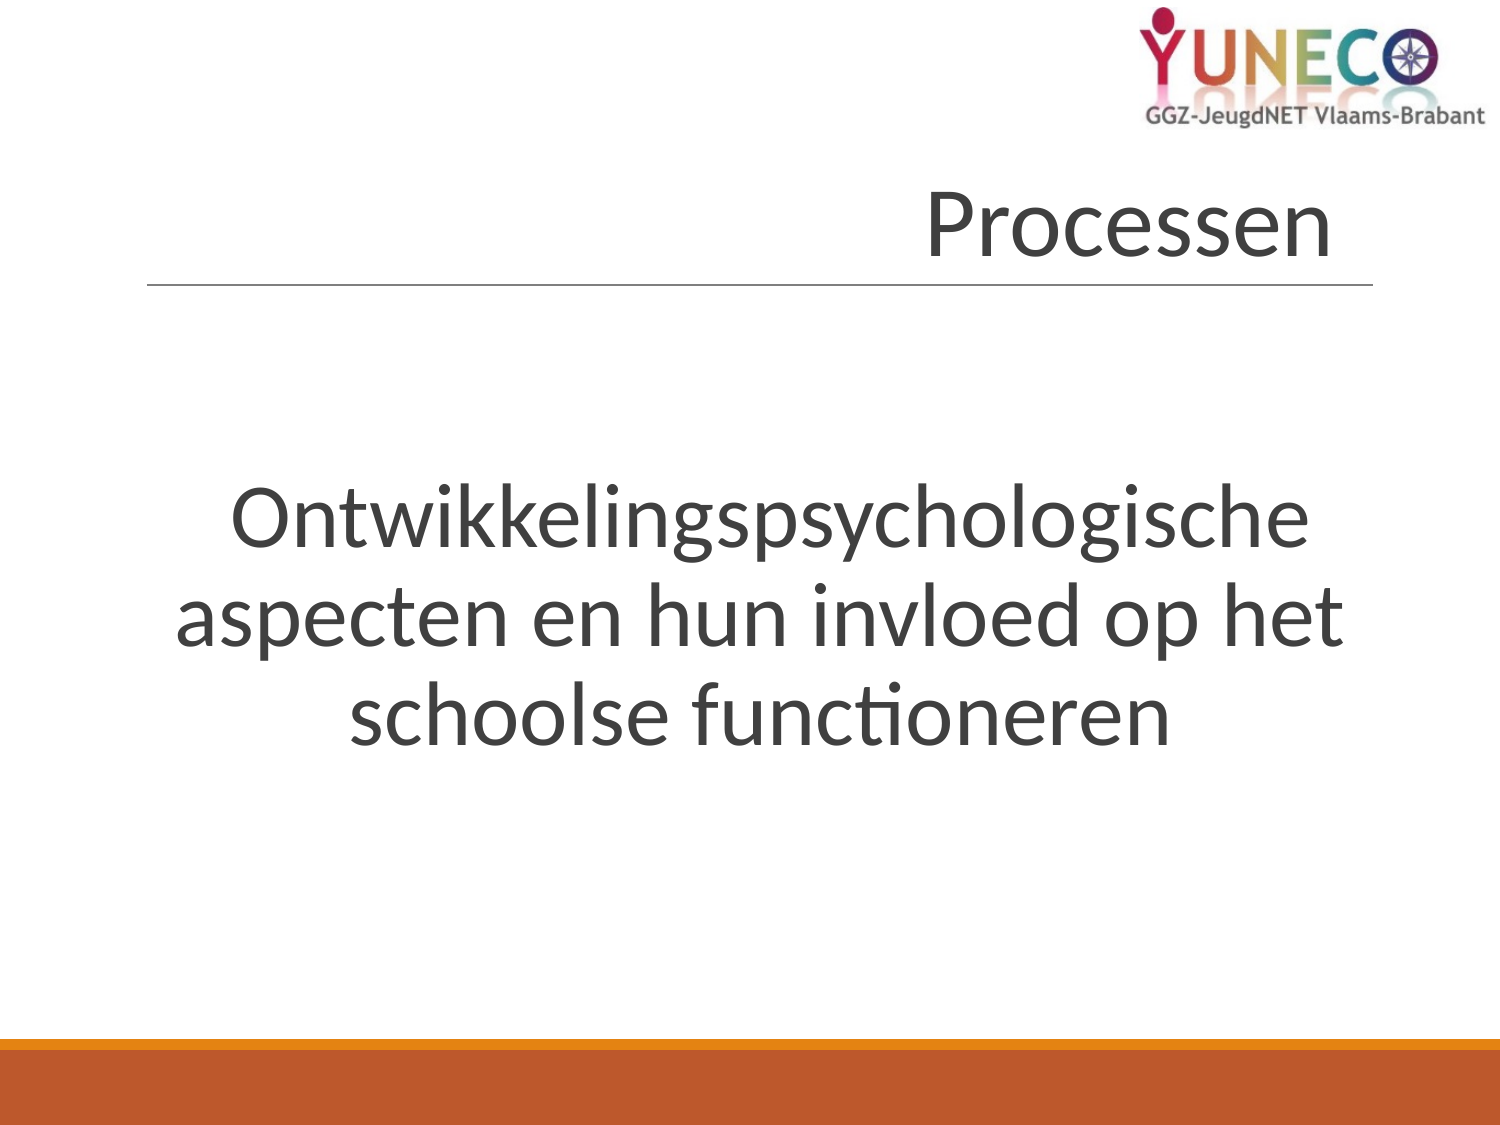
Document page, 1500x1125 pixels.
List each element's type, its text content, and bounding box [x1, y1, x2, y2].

list Ontwikkelingspsychologische aspecten en hun invloed op het schoolse functioneren [117, 399, 1390, 841]
text_box Processen [134, 47, 1373, 285]
picture [1139, 6, 1500, 136]
